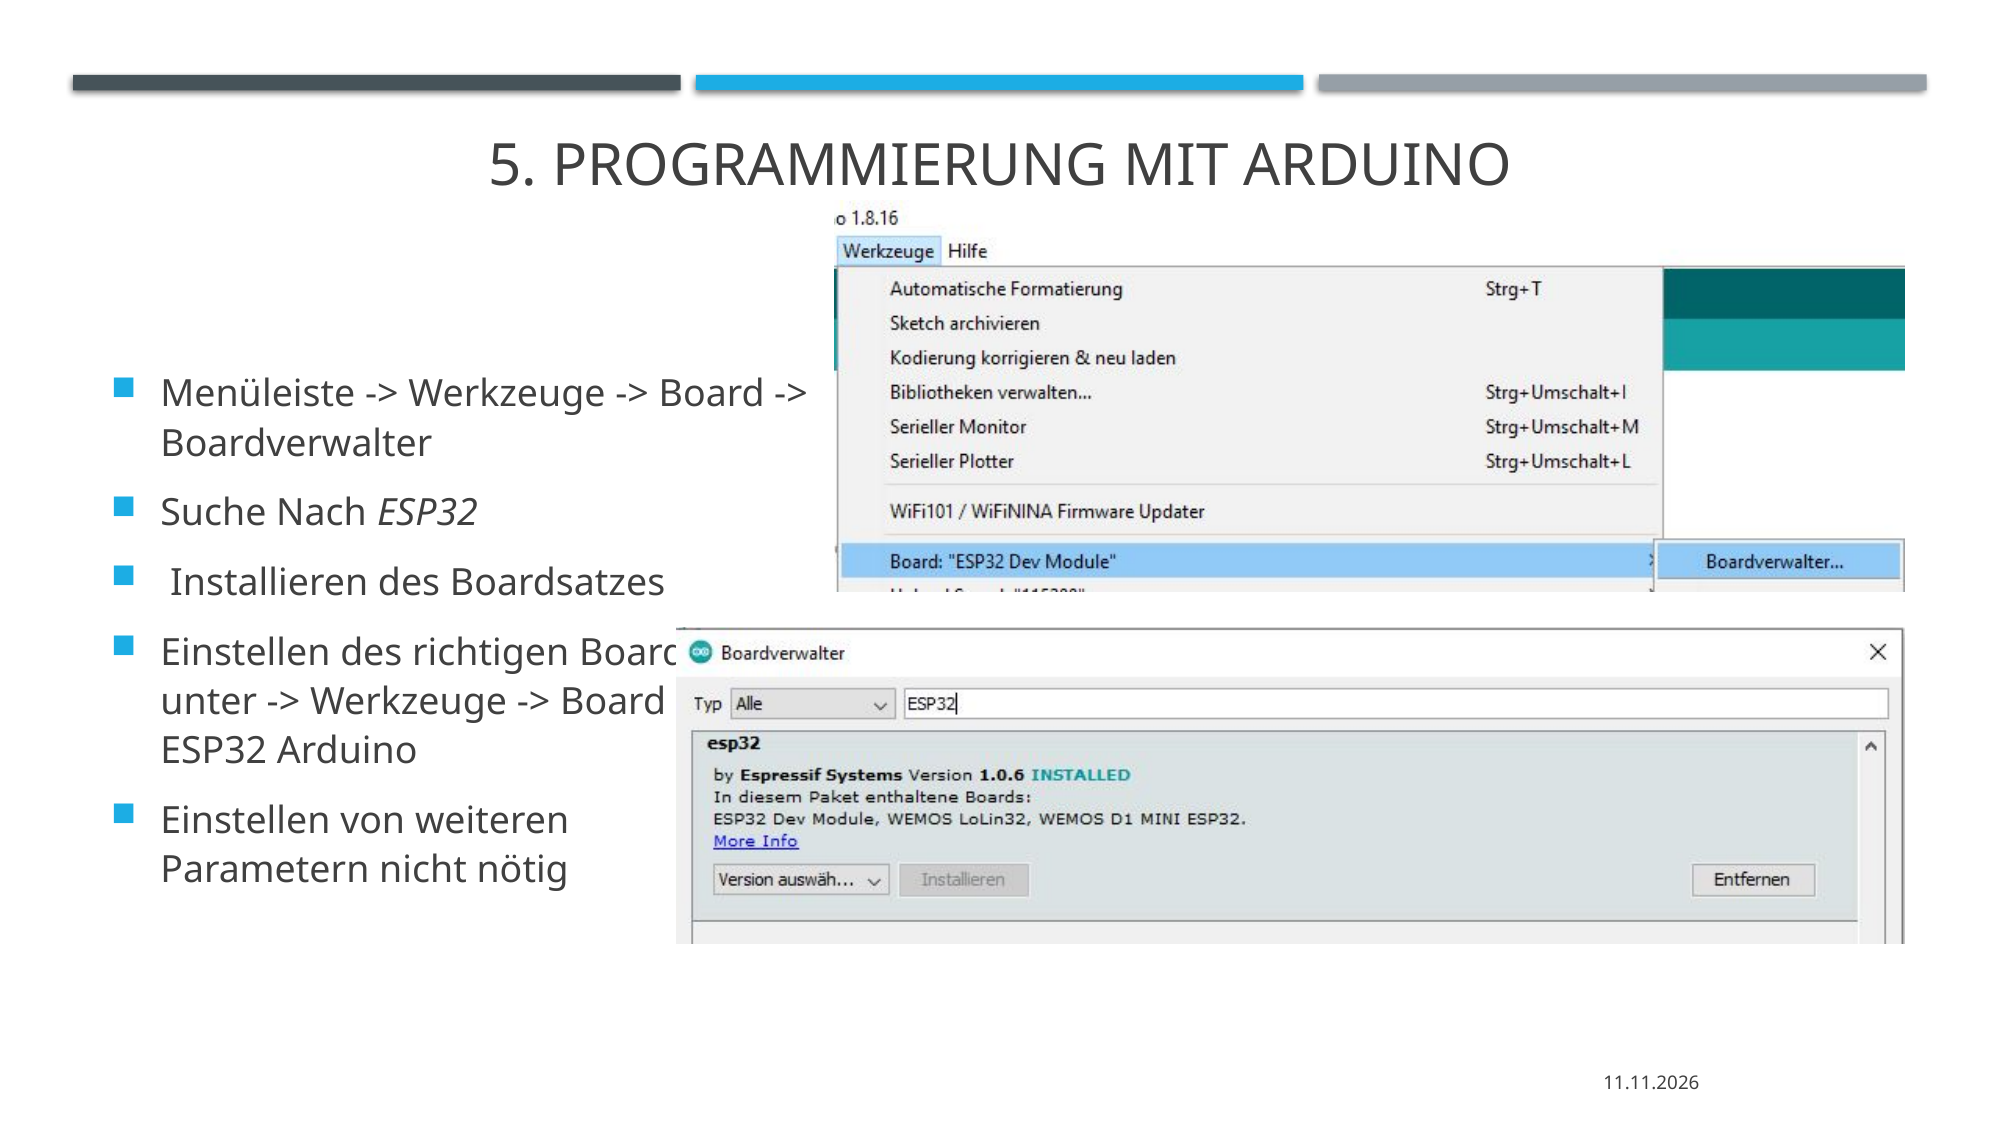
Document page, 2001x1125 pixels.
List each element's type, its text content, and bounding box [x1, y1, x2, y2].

picture [675, 627, 1906, 944]
list Menüleiste -> Werkzeuge -> Board -> Boardverwalter Suche Nach ESP32 Installieren des Boardsatzes Einstellen des richtigen Boards unter -> Werkzeuge -> Board -> ESP32 Arduino Einstellen von weiteren Parametern nicht nötig [95, 201, 948, 1054]
picture [833, 200, 1906, 592]
title 5. Programmierung mit Arduino [95, 119, 1905, 201]
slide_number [1247, 1053, 1715, 1114]
